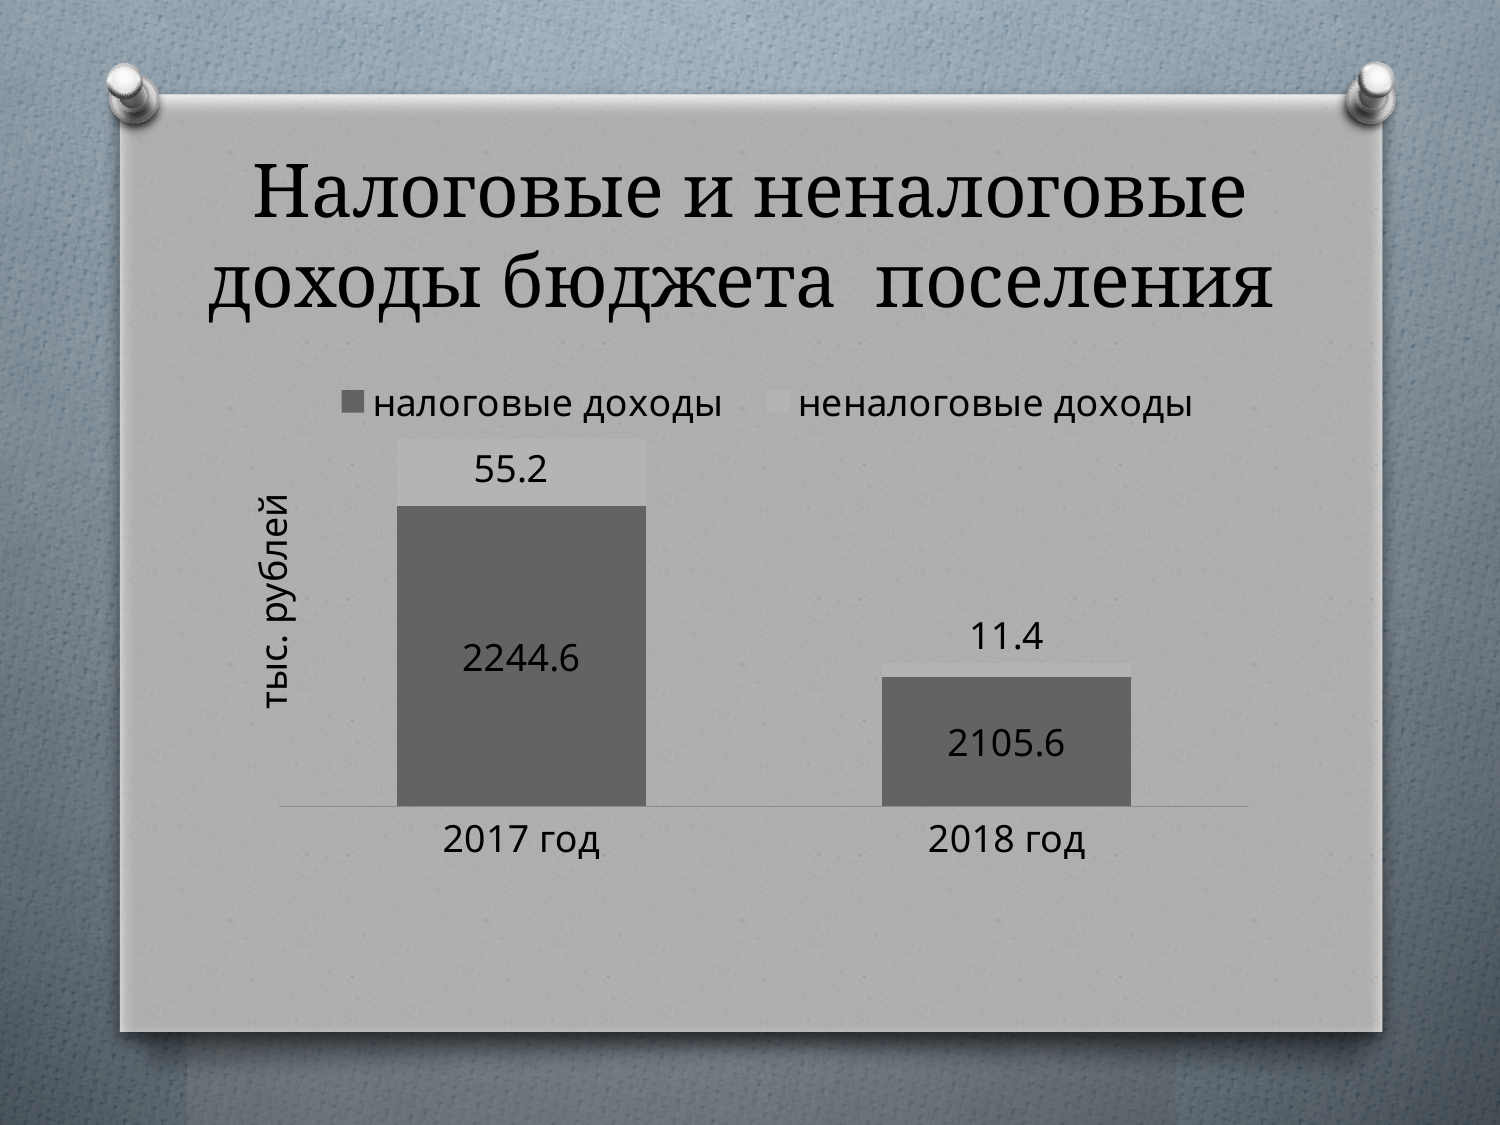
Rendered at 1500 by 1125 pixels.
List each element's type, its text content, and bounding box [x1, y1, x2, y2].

picture [75, 29, 198, 153]
title Налоговые и неналоговые доходы бюджета поселения [179, 134, 1323, 332]
picture [1317, 35, 1439, 156]
chart [253, 361, 1271, 965]
text_box тыс. рублей [242, 478, 249, 725]
